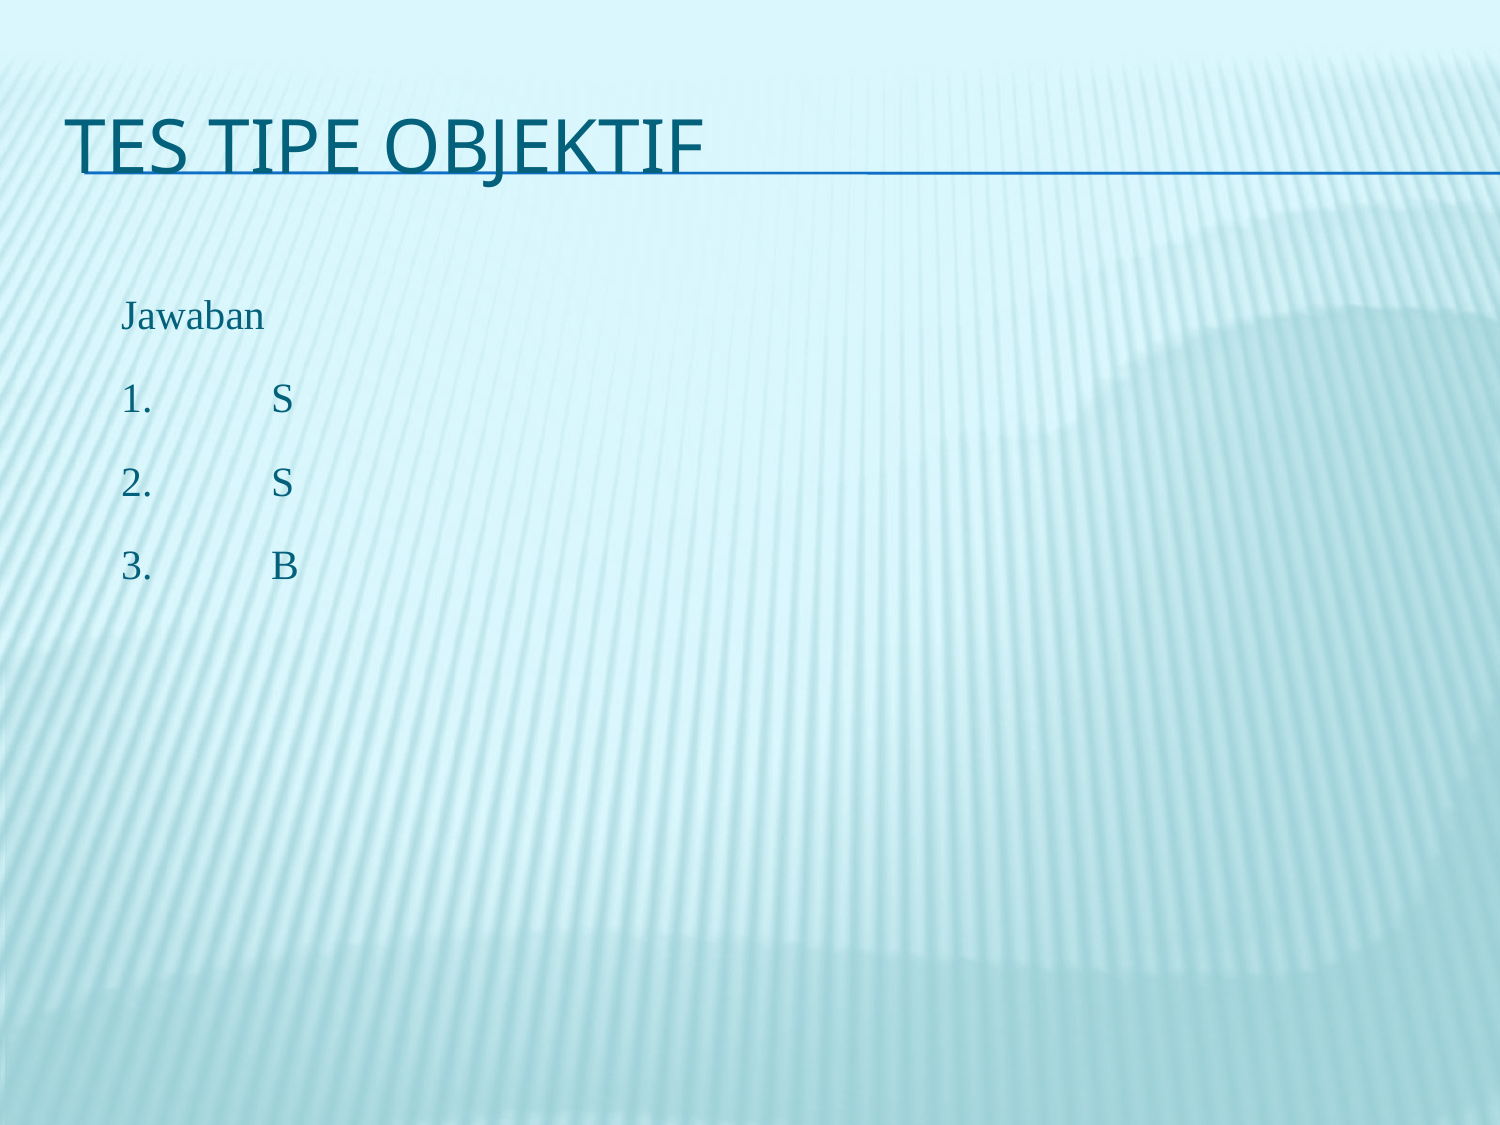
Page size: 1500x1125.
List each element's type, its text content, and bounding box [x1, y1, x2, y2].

list Jawaban 1. S 2. S 3. B [50, 254, 1475, 998]
title Tes tipe objektif [50, 75, 1475, 213]
